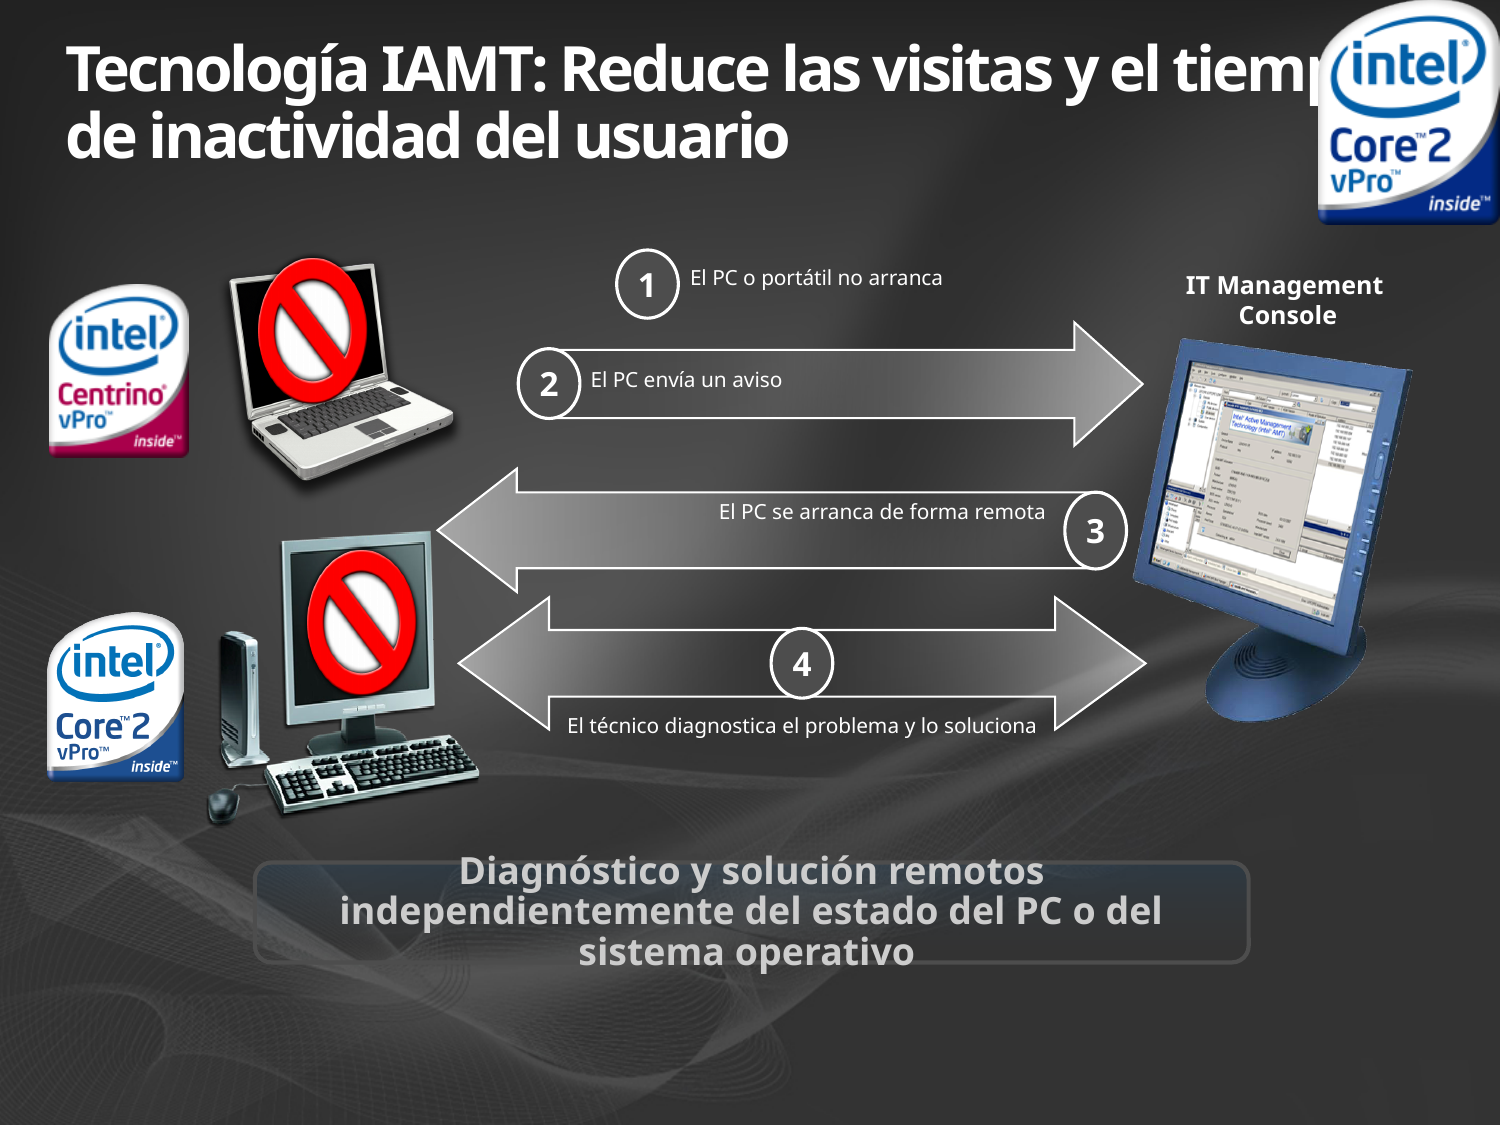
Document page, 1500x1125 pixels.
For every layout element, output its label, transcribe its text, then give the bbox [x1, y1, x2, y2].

text_box El PC o portátil no arranca [690, 267, 944, 291]
text_box El técnico diagnostica el problema y lo soluciona [566, 715, 1038, 738]
text_box 1 [616, 249, 679, 319]
text_box 4 [771, 628, 833, 699]
text_box [813, 597, 1125, 730]
text_box IT Management Console [1089, 262, 1486, 338]
text_box Diagnóstico y solución remotos independientemente del estado del PC o del sistema operativo [254, 862, 1249, 963]
text_box El PC envía un aviso [590, 369, 783, 393]
picture [0, 0, 1500, 1125]
text_box El PC se arranca de forma remota [494, 503, 1052, 525]
text_box [498, 597, 791, 730]
text_box [554, 322, 1125, 446]
text_box 3 [1064, 492, 1125, 569]
title Tecnología IAMT: Reduce las visitas y el tiempo de inactividad del usuario [65, 37, 1312, 173]
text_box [252, 251, 421, 703]
text_box 2 [518, 348, 580, 419]
text_box [481, 468, 1089, 592]
